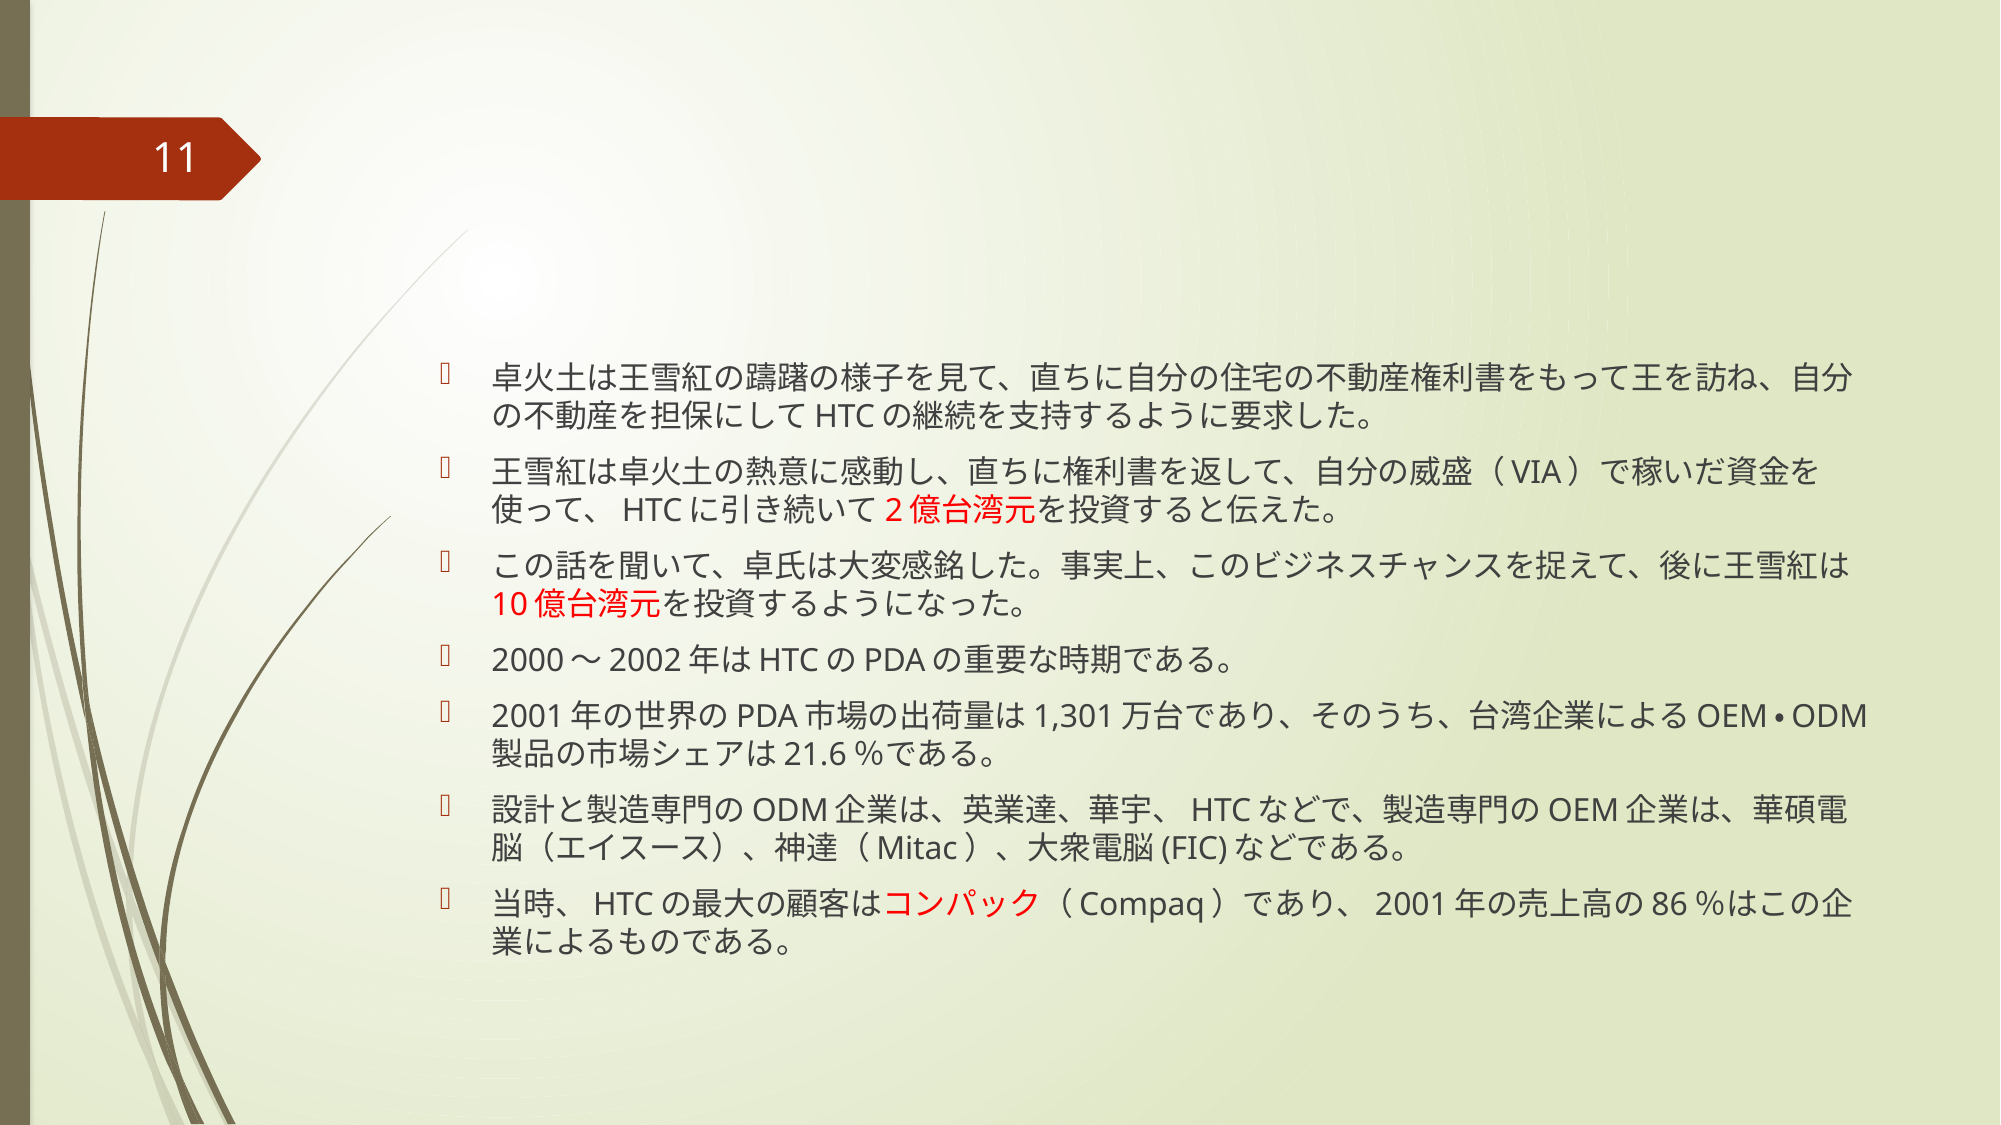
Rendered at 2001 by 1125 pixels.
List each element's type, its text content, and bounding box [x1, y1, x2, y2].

slide_number 11 [87, 129, 216, 190]
list 卓火土は王雪紅の躊躇の様子を見て、直ちに自分の住宅の不動産権利書をもって王を訪ね、自分の不動産を担保にしてHTCの継続を支持するように要求した。 王雪紅は卓火土の熱意に感動し、直ちに権利書を返して、自分の威盛（VIA）で稼いだ資金を使って、HTCに引き続いて2億台湾元を投資すると伝えた。 この話を聞いて、卓氏は大変感銘した。事実上、このビジネスチャンスを捉えて、後に王雪紅は10億台湾元を投資するようになった。 2000～2002年はHTCのPDAの重要な時期である。 2001年の世界のPDA市場の出荷量は1,301万台であり、そのうち、台湾企業によるOEM・ODM製品の市場シェアは21.6％である。 設計と製造専門のODM企業は、英業達、華宇、HTCなどで、製造専門のOEM企業は、華碩電脳（エイスース）、神達（Mitac）、大衆電脳(FIC)などである。 当時、HTCの最大の顧客はコンパック（Compaq）であり、2001年の売上高の86％はこの企業によるものである。 [424, 350, 1888, 970]
